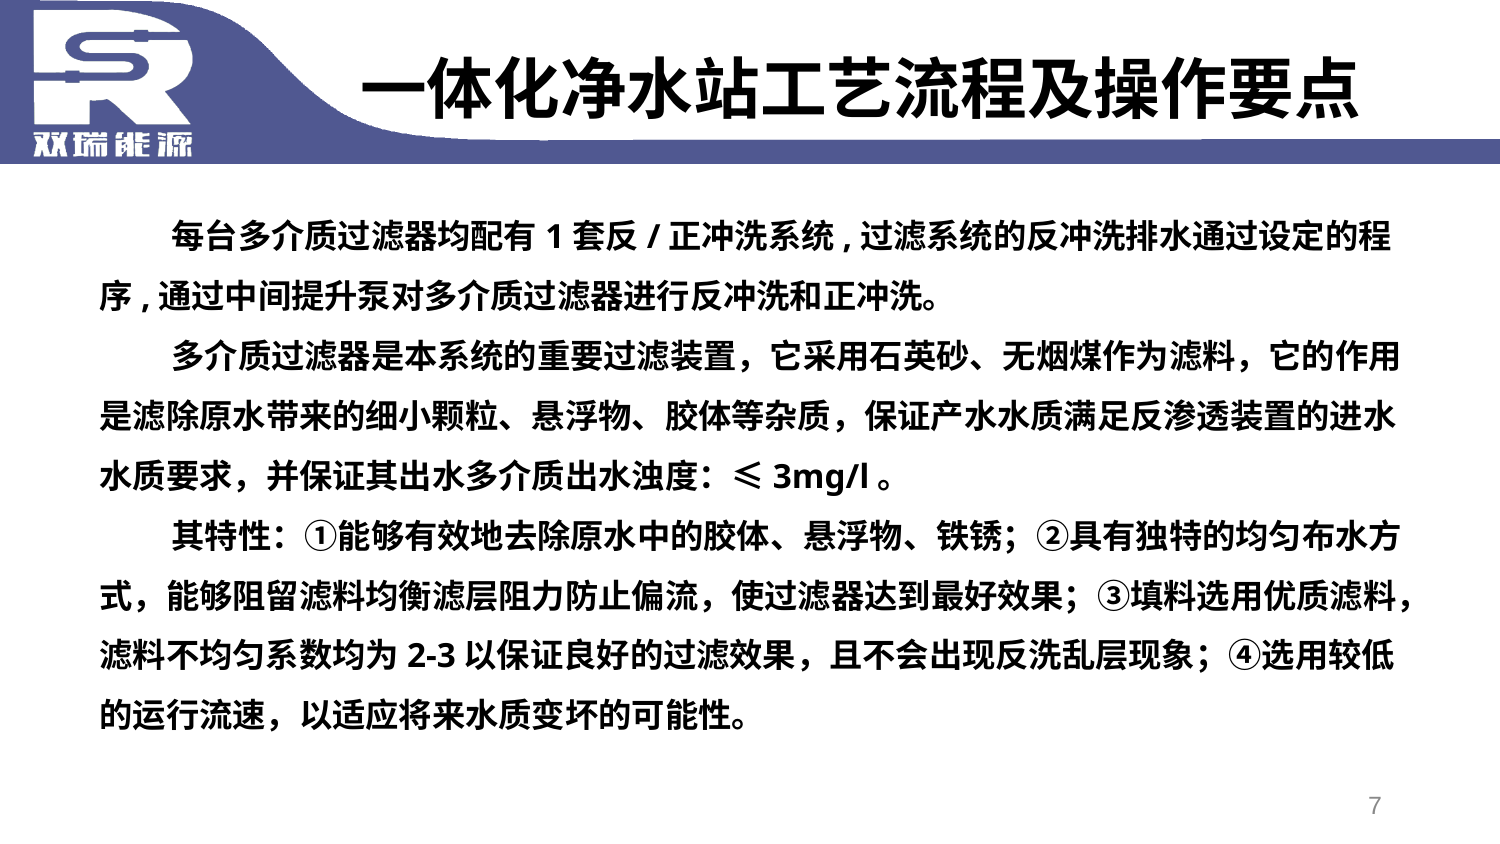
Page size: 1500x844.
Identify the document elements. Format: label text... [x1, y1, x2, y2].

text_box [1059, 782, 1397, 828]
text_box 每台多介质过滤器均配有1套反/正冲洗系统,过滤系统的反冲洗排水通过设定的程序,通过中间提升泵对多介质过滤器进行反冲洗和正冲洗。 多介质过滤器是本系统的重要过滤装置，它采用石英砂、无烟煤作为滤料，它的作用是滤除原水带来的细小颗粒、悬浮物、胶体等杂质，保证产水水质满足反渗透装置的进水水质要求，并保证其出水多介质出水浊度：≤3mg/l。 其特性：①能够有效地去除原水中的胶体、悬浮物、铁锈；②具有独特的均匀布水方式，能够阻留滤料均衡滤层阻力防止偏流，使过滤器达到最好效果；③填料选用优质滤料，滤料不均匀系数均为2-3以保证良好的过滤效果，且不会出现反洗乱层现象；④选用较低的运行流速，以适应将来水质变坏的可能性。 [80, 188, 1420, 737]
picture [0, 0, 1500, 164]
